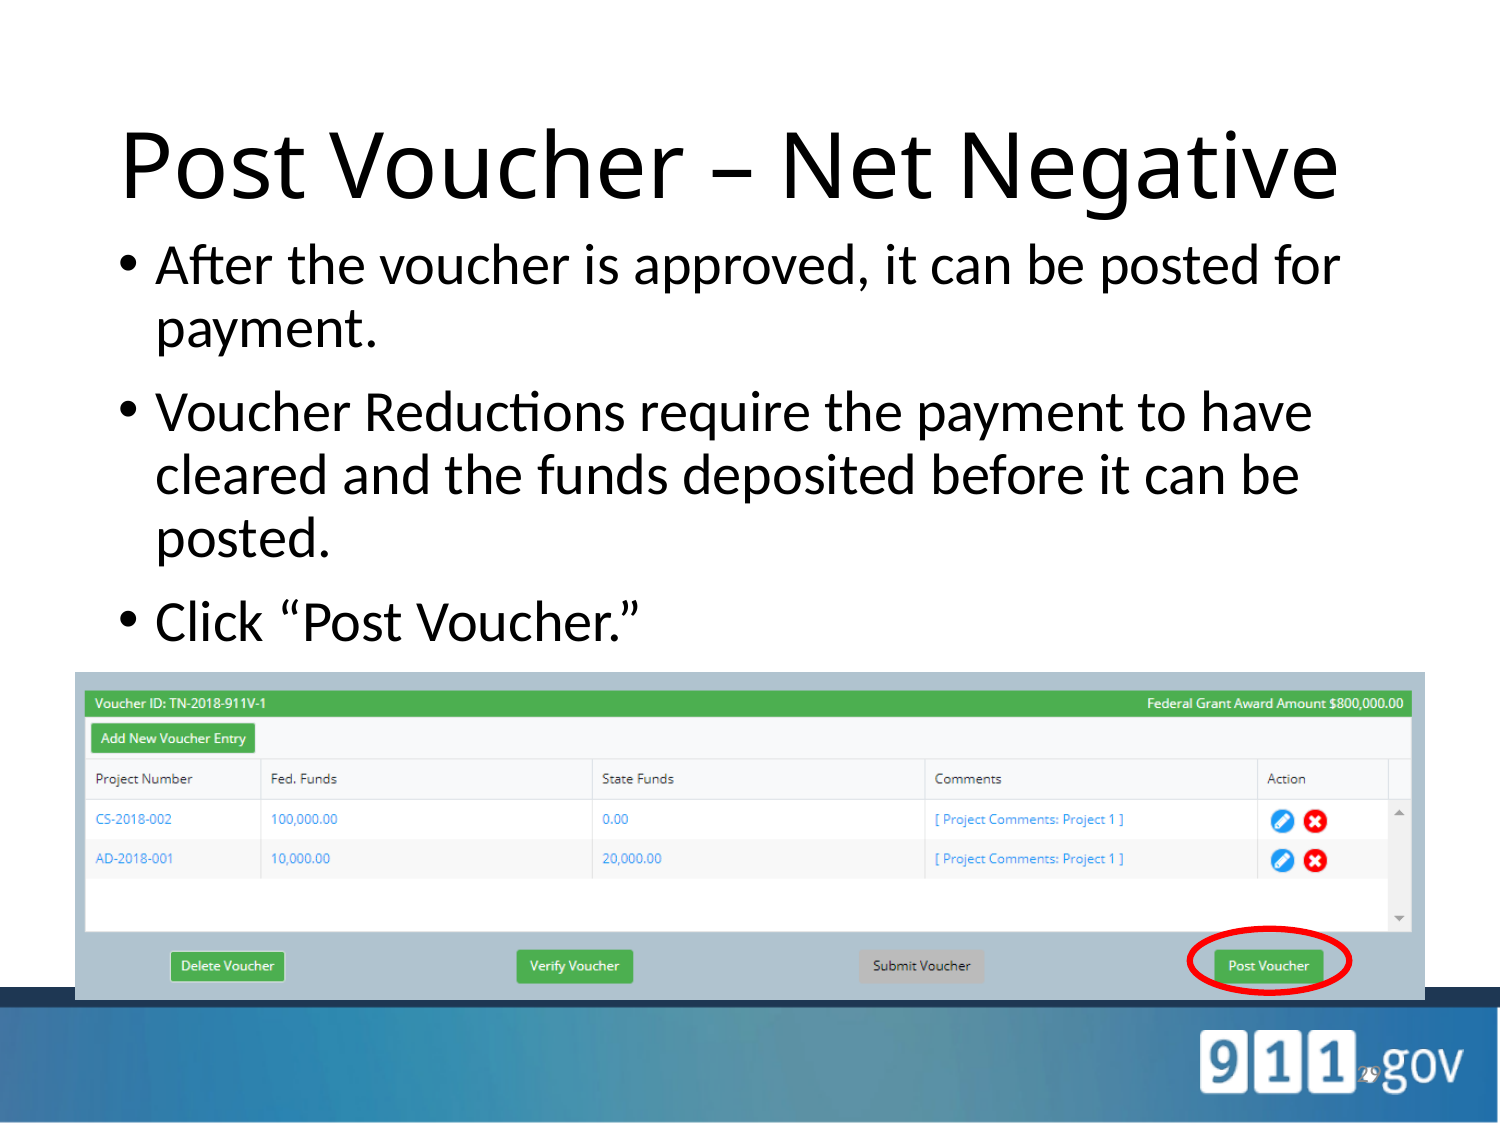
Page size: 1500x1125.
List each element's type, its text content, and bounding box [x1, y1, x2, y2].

picture [0, 672, 1500, 1125]
title Post Voucher – Net Negative [103, 59, 1397, 226]
slide_number 29 [1059, 1042, 1397, 1103]
list After the voucher is approved, it can be posted for payment. Voucher Reductions require the payment to have cleared and the funds deposited before it can be posted. Click “Post Voucher.” [103, 226, 1397, 672]
